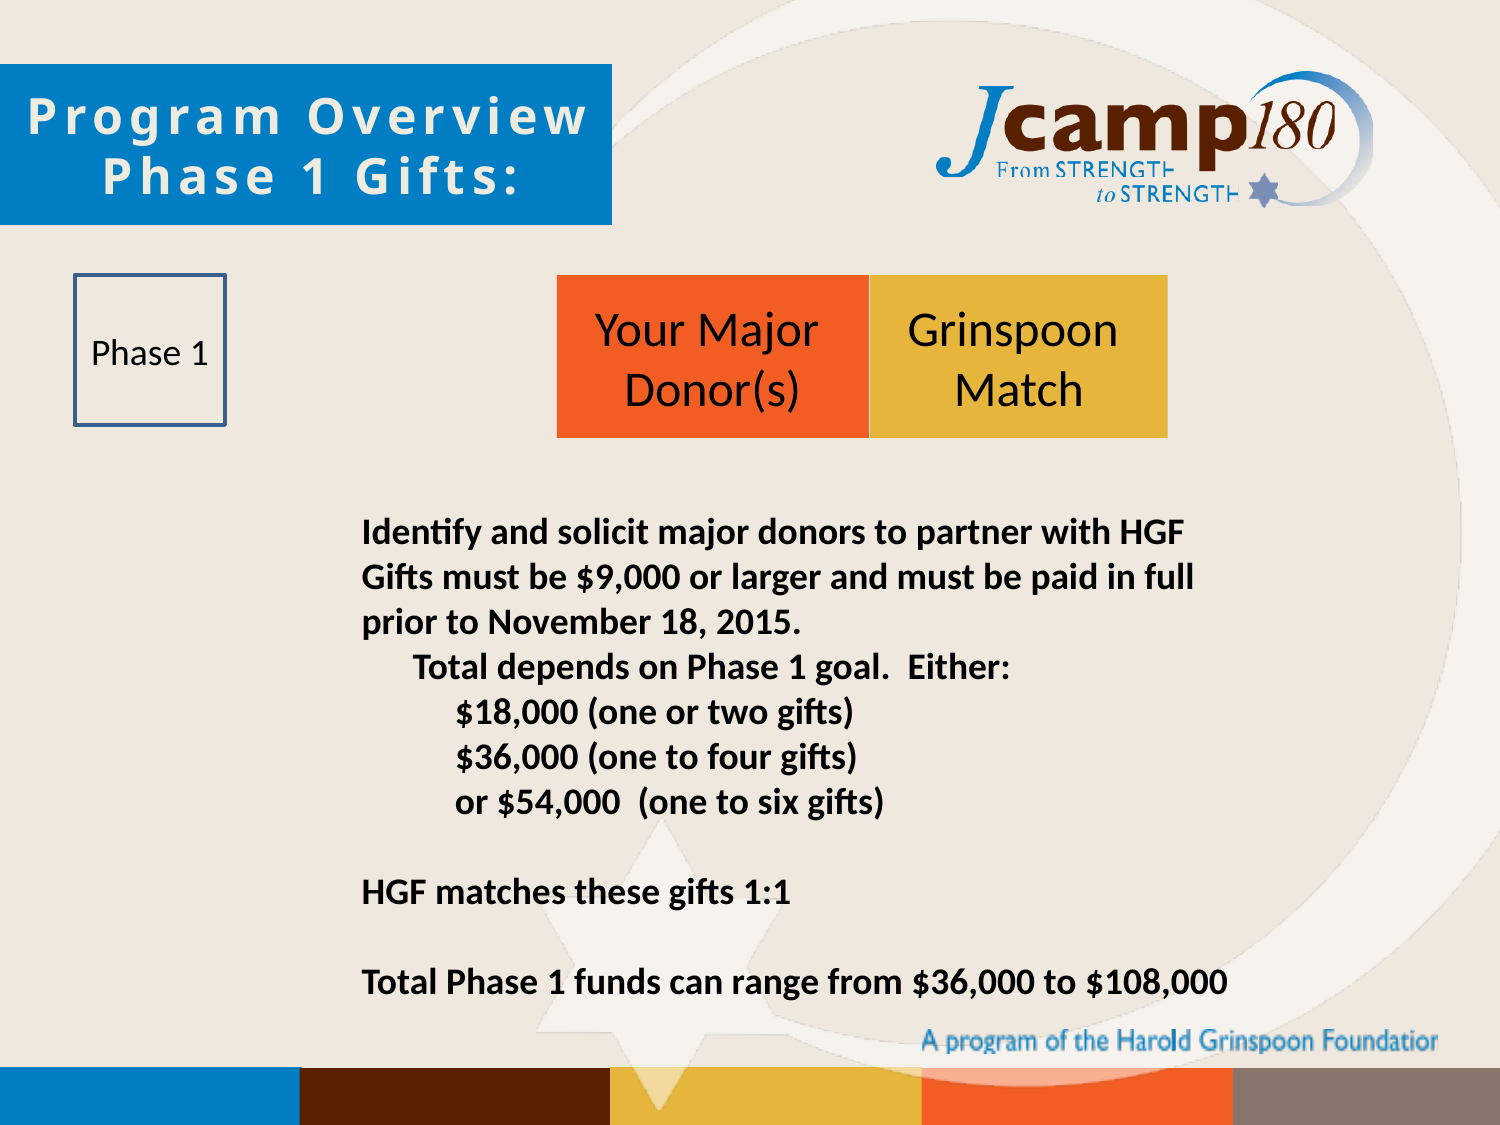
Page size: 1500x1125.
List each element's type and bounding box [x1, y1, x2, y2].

picture [0, 0, 1500, 1125]
text_box [935, 71, 1374, 208]
